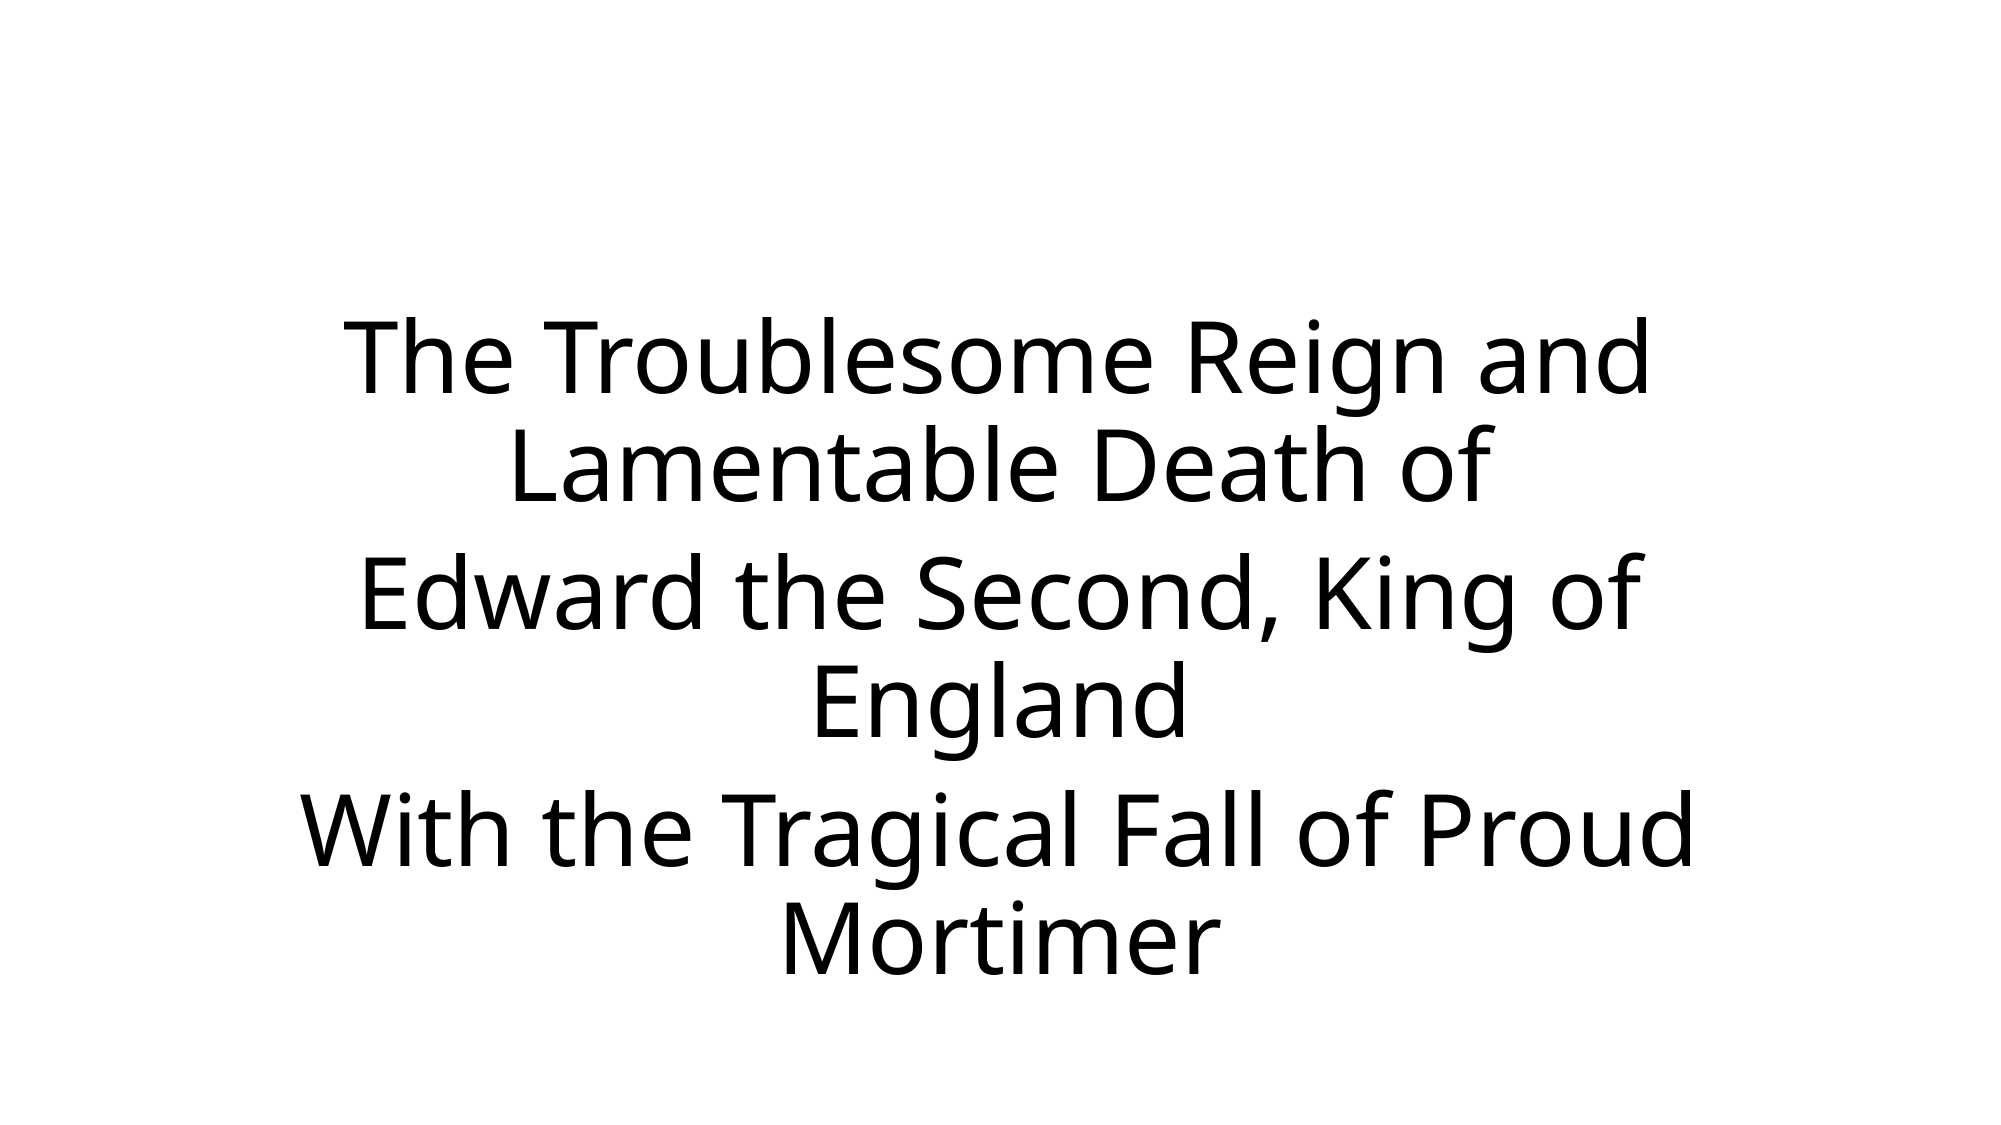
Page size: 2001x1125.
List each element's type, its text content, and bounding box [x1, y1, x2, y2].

list The Troublesome Reign and Lamentable Death of Edward the Second, King of England With the Tragical Fall of Proud Mortimer [137, 299, 1863, 1014]
